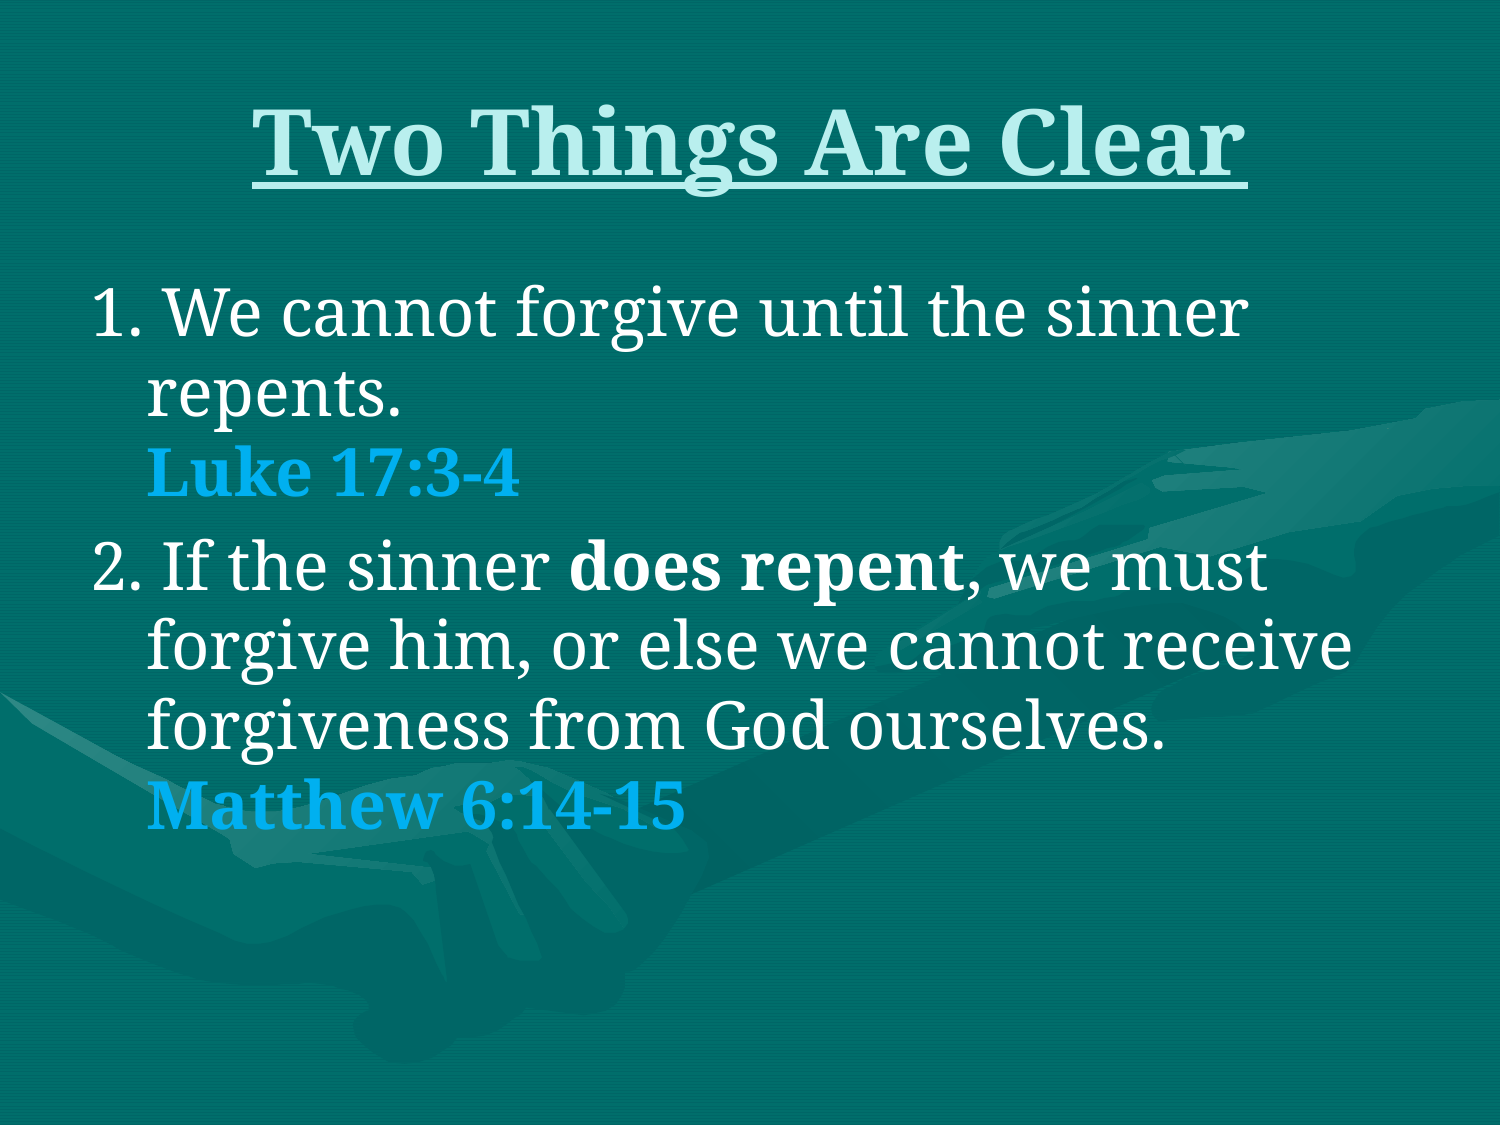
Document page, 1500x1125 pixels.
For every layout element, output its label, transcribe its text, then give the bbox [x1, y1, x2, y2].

title Two Things Are Clear [74, 44, 1426, 233]
list 1. We cannot forgive until the sinner repents. Luke 17:3-4 2. If the sinner does repent, we must forgive him, or else we cannot receive forgiveness from God ourselves. Matthew 6:14-15 [74, 262, 1426, 1001]
